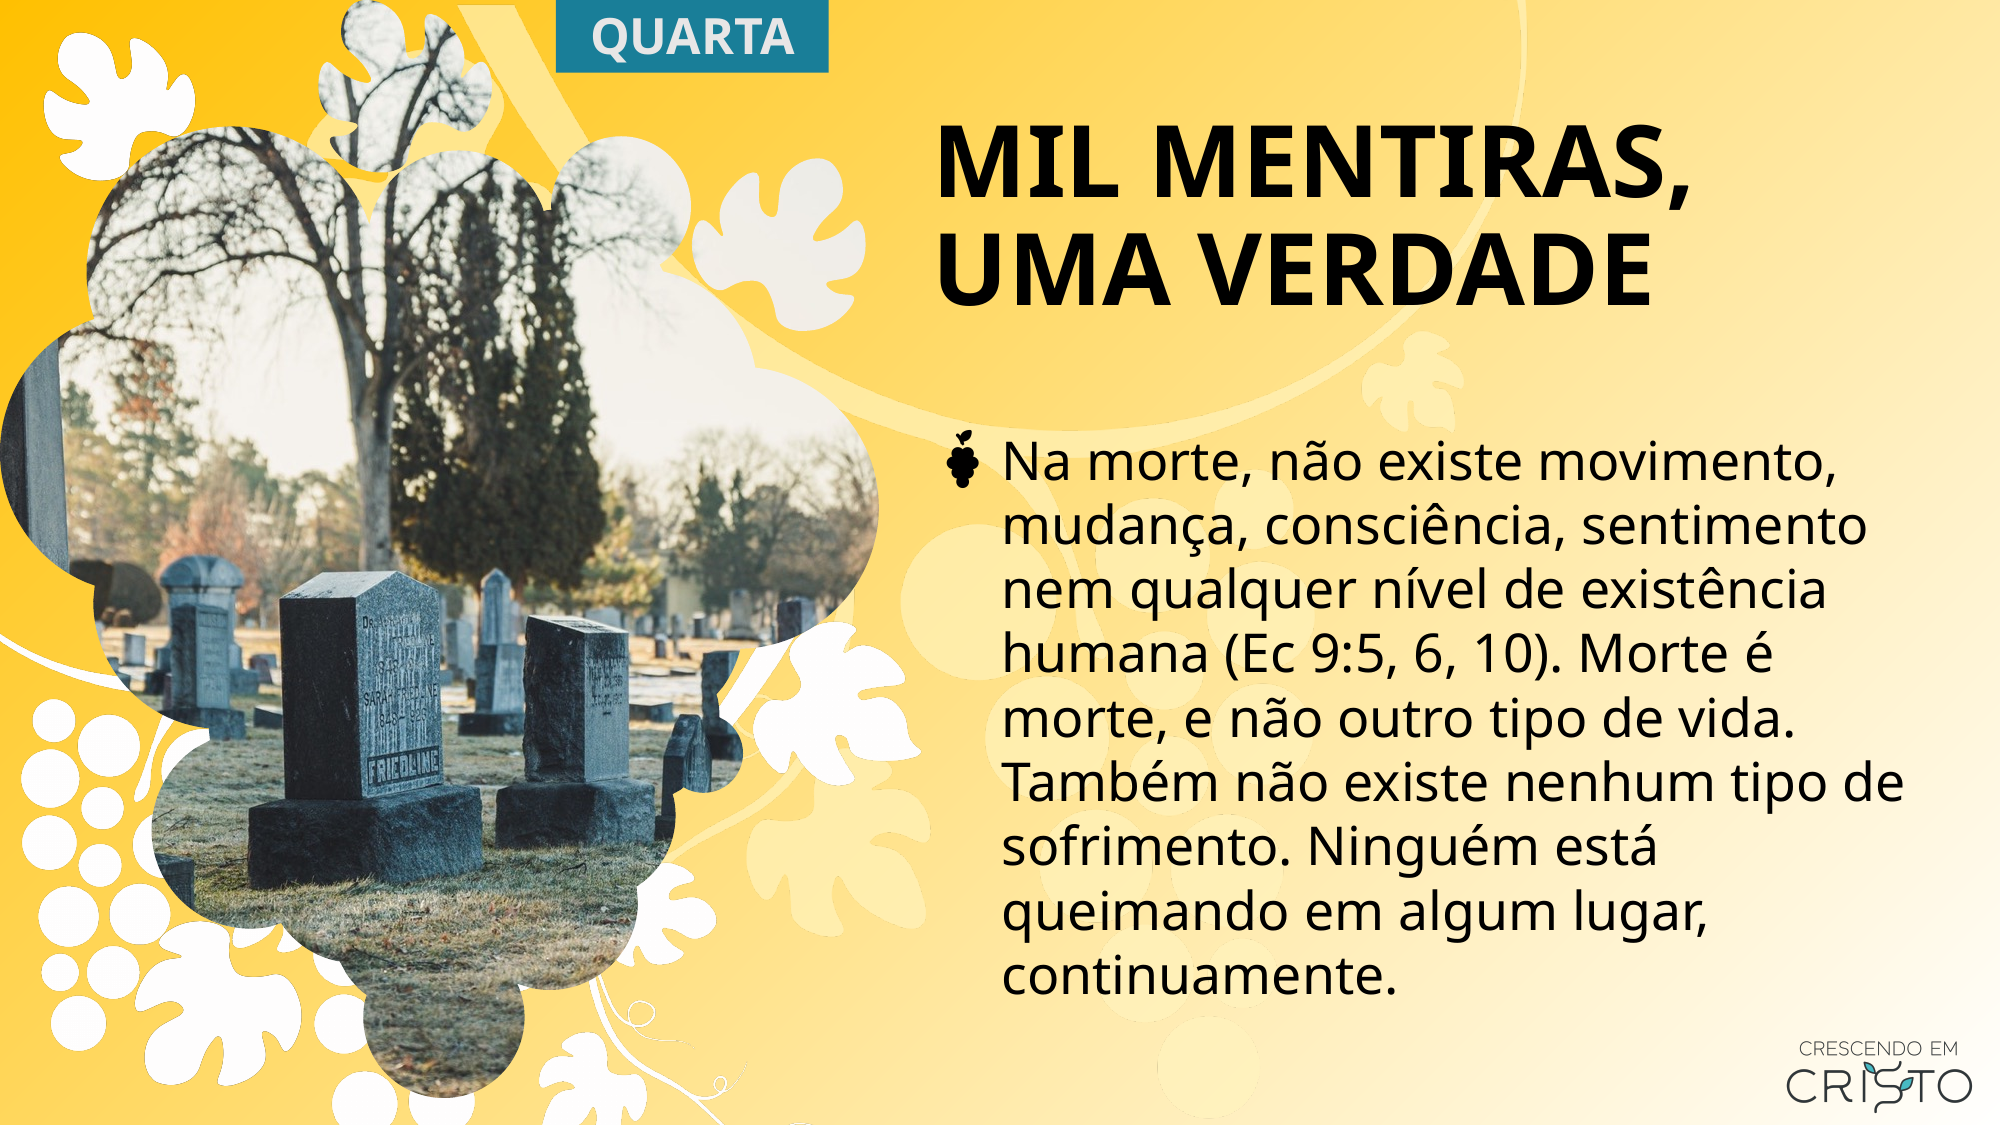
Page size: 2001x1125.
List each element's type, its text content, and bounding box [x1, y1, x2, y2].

title Mil Mentiras, Uma Verdade [917, 59, 1943, 379]
list Na morte, não existe movimento, mudança, consciência, sentimento nem qualquer nível de existência humana (Ec 9:5, 6, 10). Morte é morte, e não outro tipo de vida. Também não existe nenhum tipo de sofrimento. Ninguém está queimando em algum lugar, continuamente. [917, 419, 1943, 1015]
picture [932, 428, 995, 490]
picture [0, 0, 1570, 1125]
picture [1785, 1028, 1976, 1118]
